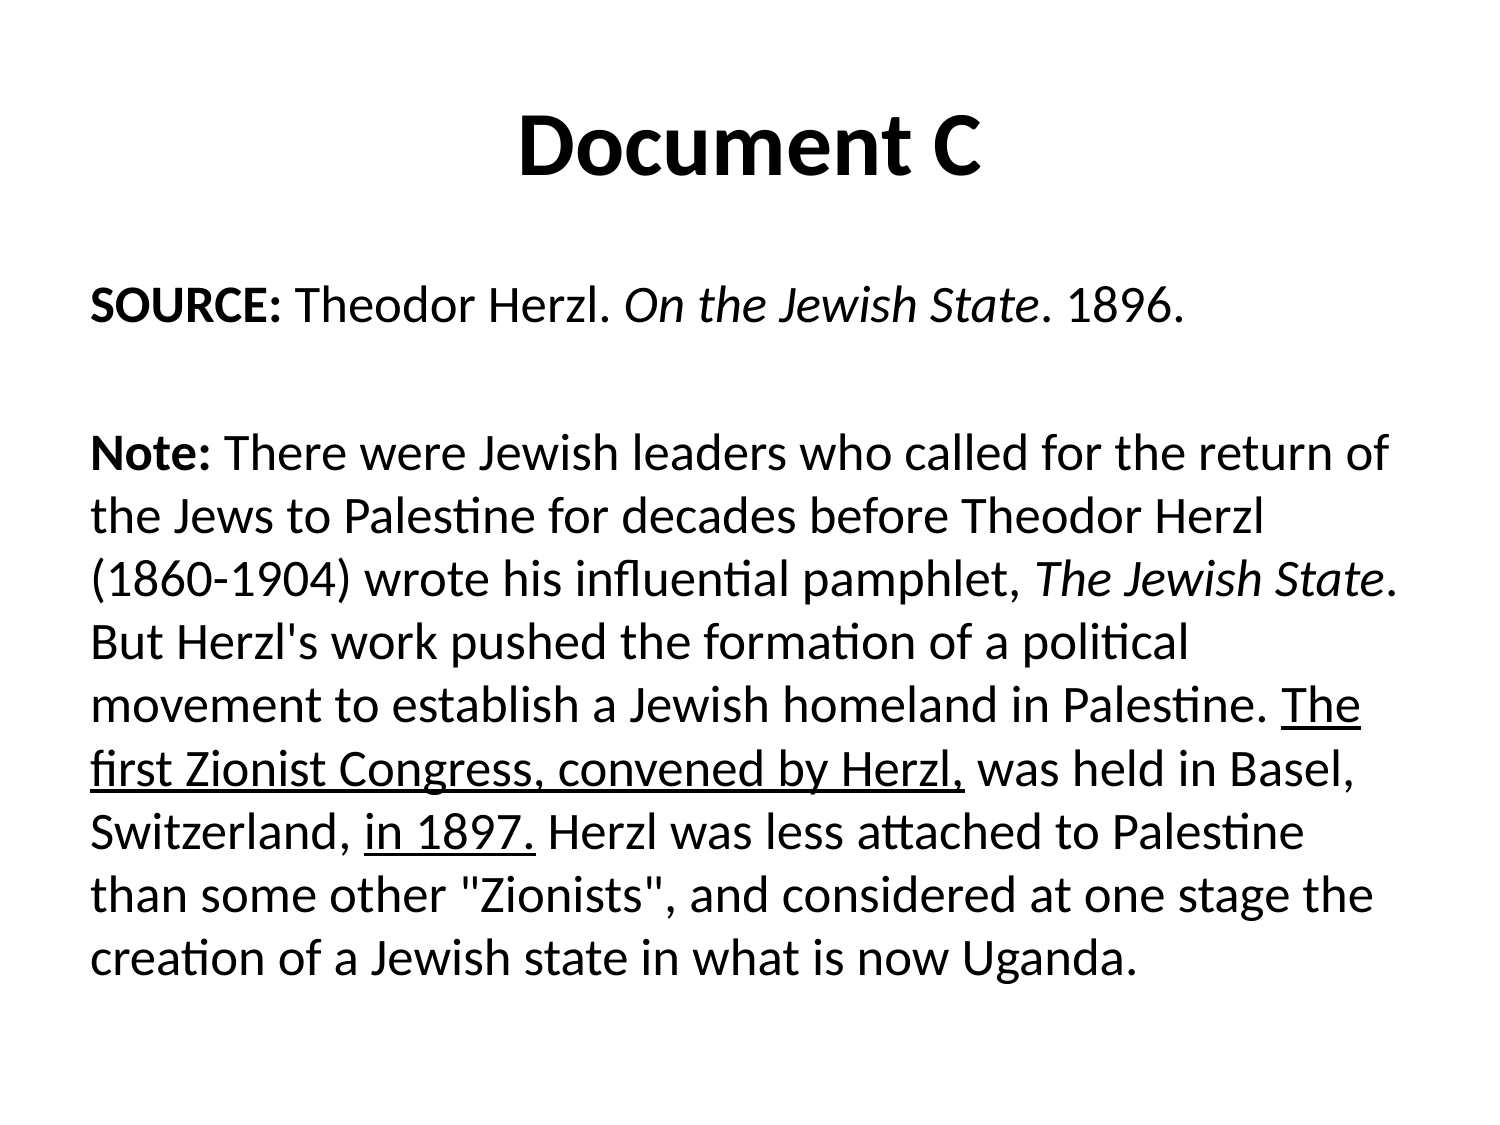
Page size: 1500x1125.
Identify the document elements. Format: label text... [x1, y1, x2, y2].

list SOURCE: Theodor Herzl. On the Jewish State. 1896. Note: There were Jewish leaders who called for the return of the Jews to Palestine for decades before Theodor Herzl (1860­-1904) wrote his influential pamphlet, The Jewish State. But Herzl's work pushed the formation of a political movement to establish a Jewish homeland in Palestine. The first Zionist Congress, convened by Herzl, was held in Basel, Switzerland, in 1897. Herzl was less attached to Palestine than some other "Zionists", and considered at one stage the creation of a Jewish state in what is now Uganda. [75, 262, 1425, 1005]
title Document C [75, 45, 1425, 233]
